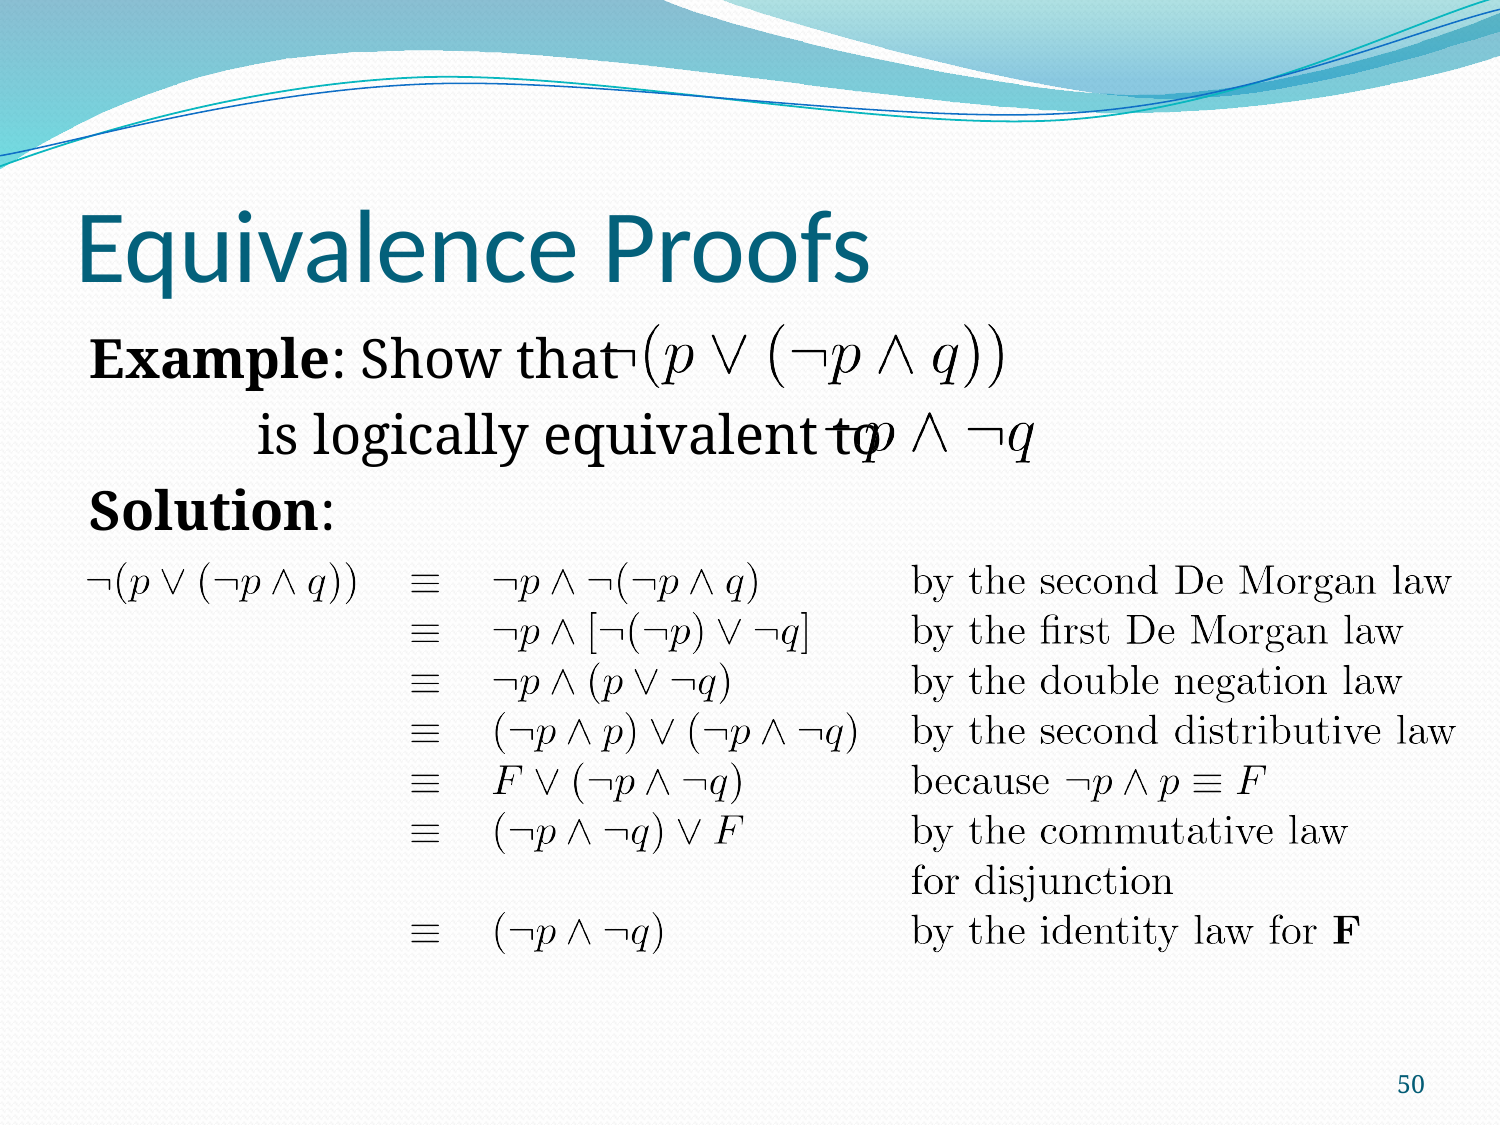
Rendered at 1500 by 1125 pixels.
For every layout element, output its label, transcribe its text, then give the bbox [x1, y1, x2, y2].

title Equivalence Proofs [75, 115, 1425, 303]
slide_number 50 [1299, 1042, 1425, 1103]
picture [87, 562, 1456, 954]
picture [824, 412, 1034, 463]
picture [599, 324, 1003, 388]
list Example: Show that is logically equivalent to Solution: [75, 317, 1425, 1038]
